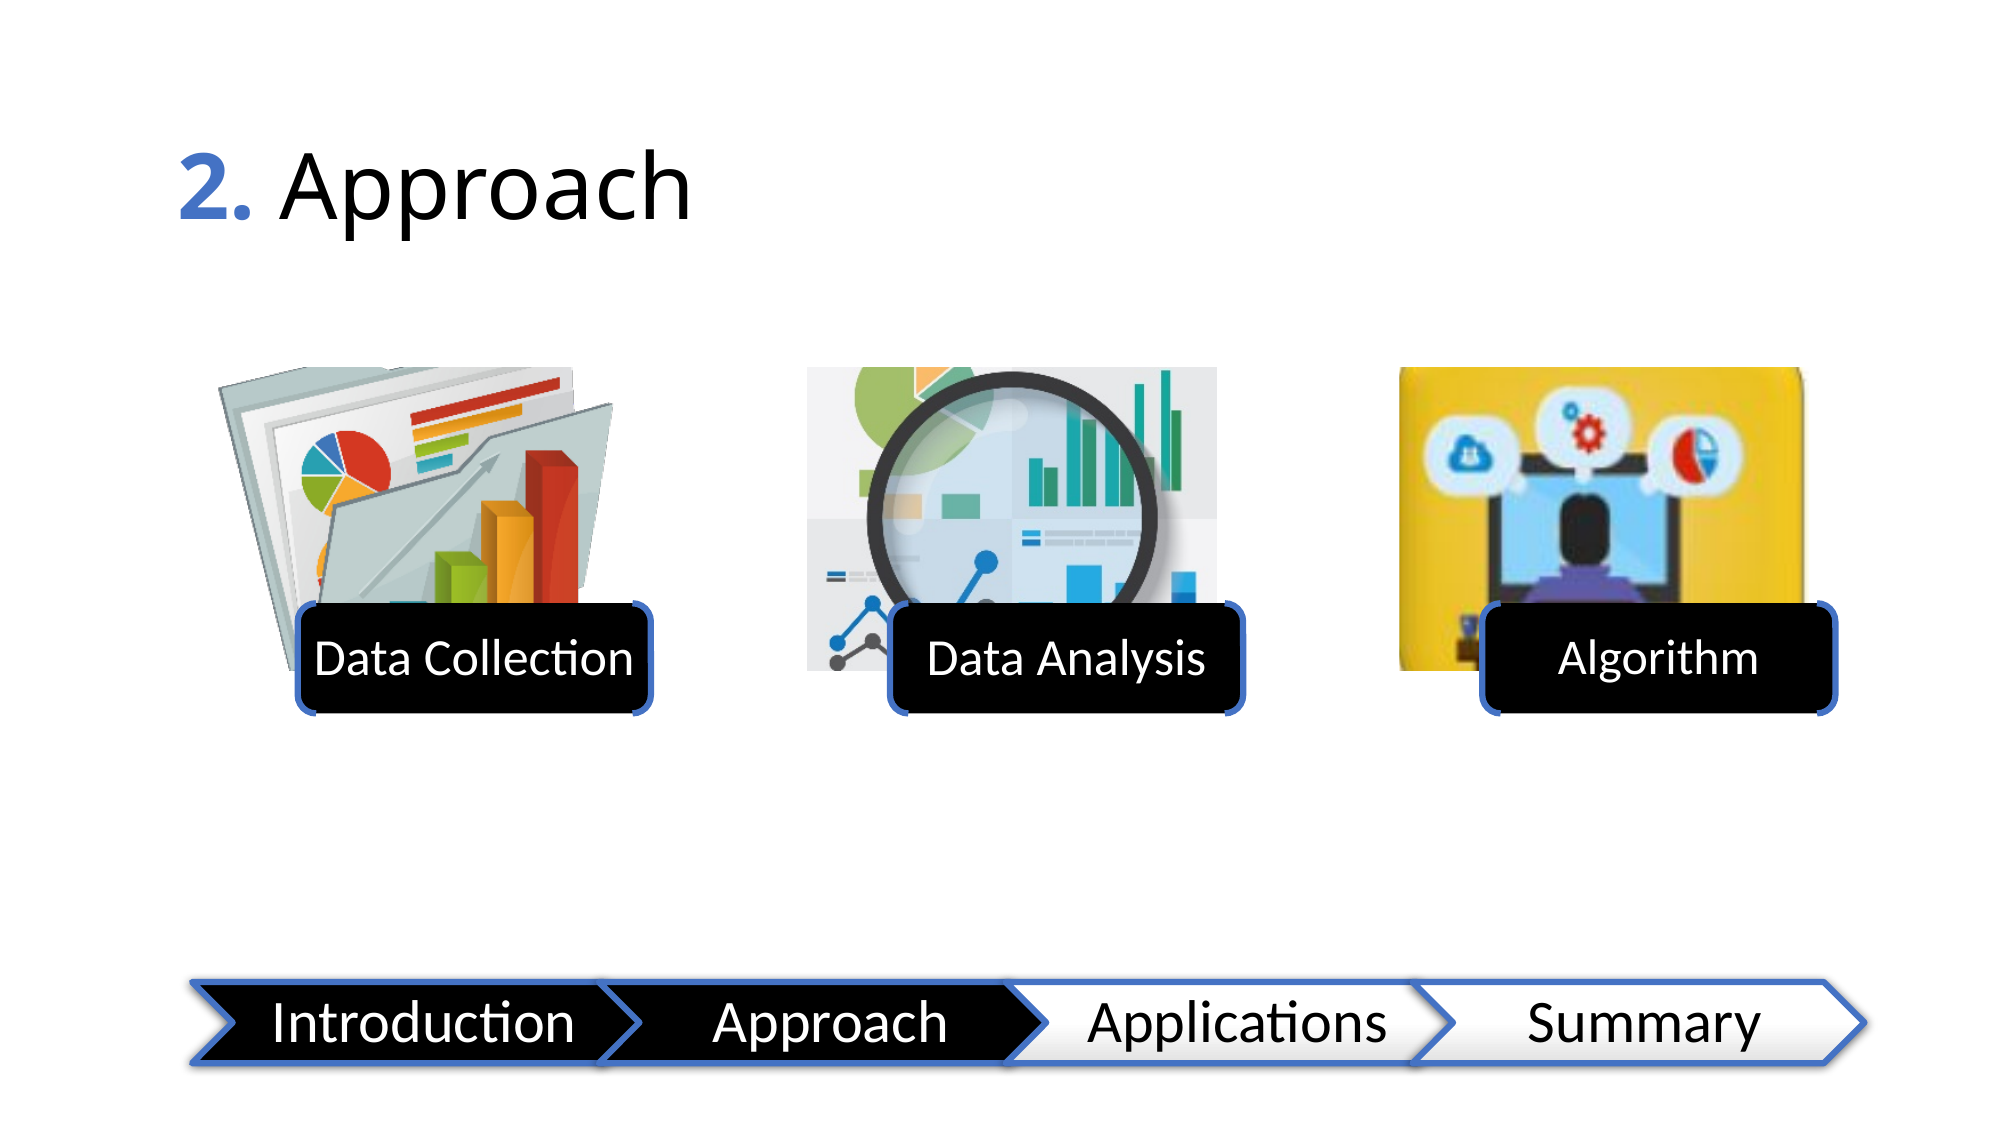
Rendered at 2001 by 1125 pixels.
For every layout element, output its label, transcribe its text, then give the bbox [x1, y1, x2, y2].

slide_number 8 [1486, 1033, 1937, 1094]
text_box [191, 981, 1866, 1064]
title 2. Approach [162, 84, 1756, 295]
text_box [213, 367, 1837, 714]
